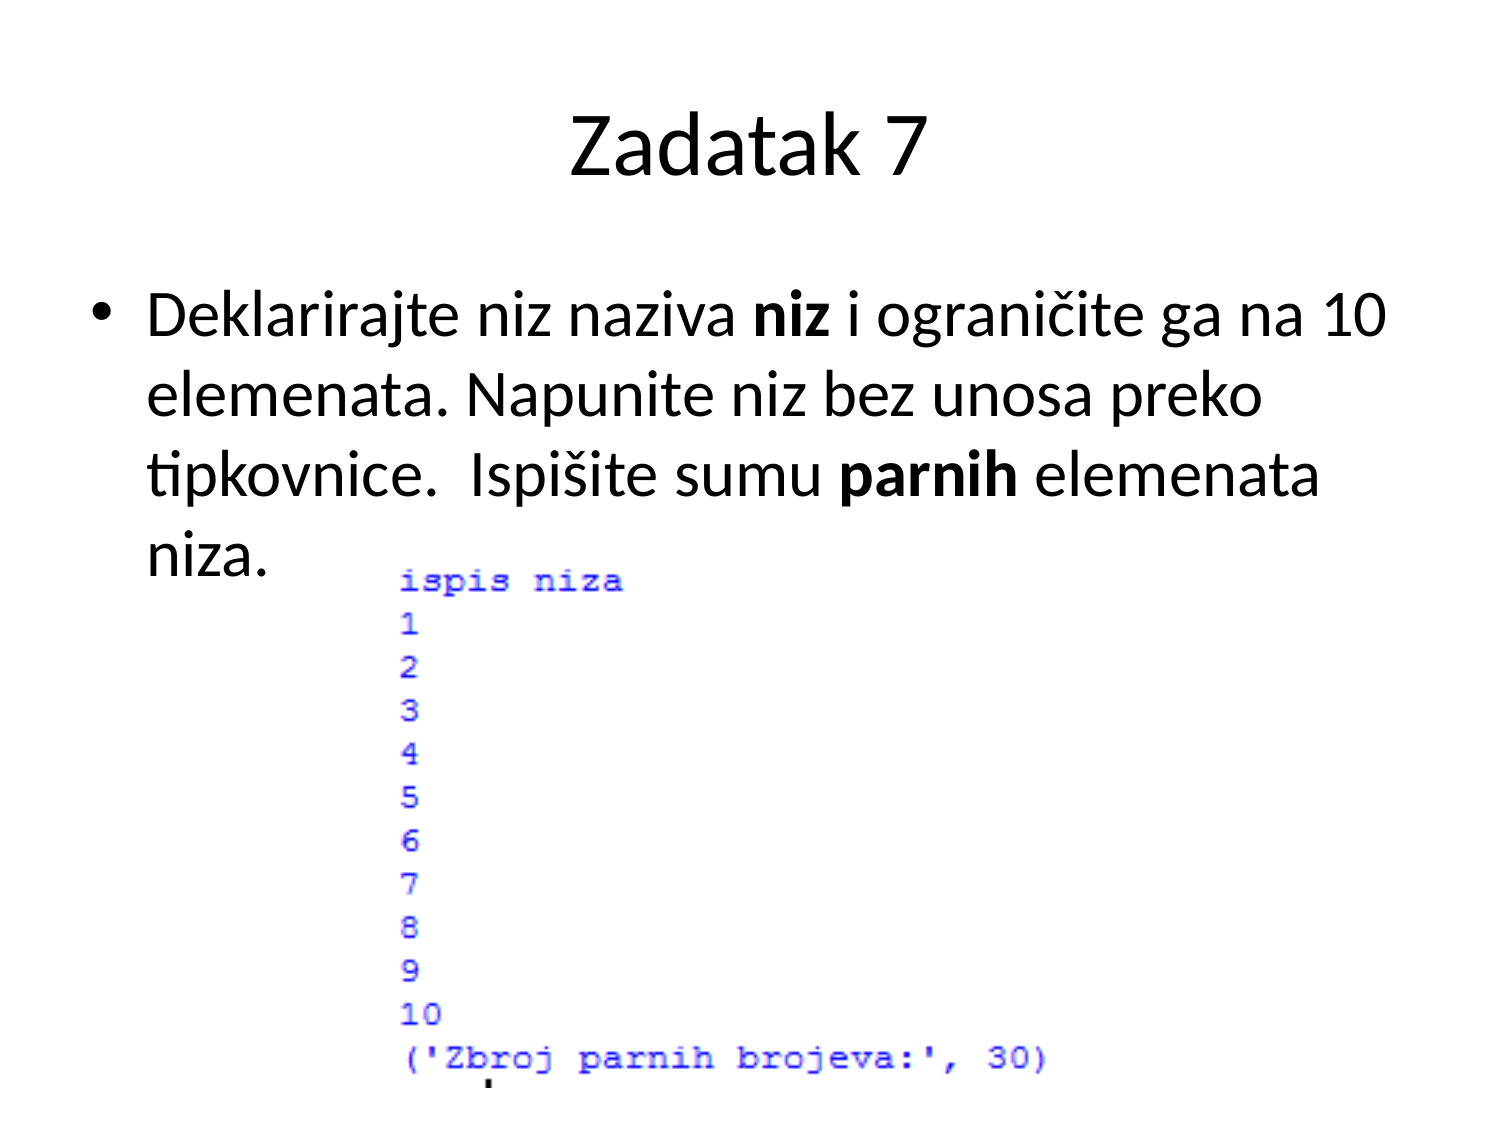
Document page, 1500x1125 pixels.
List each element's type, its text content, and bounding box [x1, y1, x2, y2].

list Deklarirajte niz naziva niz i ograničite ga na 10 elemenata. Napunite niz bez unosa preko tipkovnice. Ispišite sumu parnih elemenata niza. [75, 262, 1425, 1005]
picture [399, 562, 1126, 1088]
title Zadatak 7 [75, 45, 1425, 233]
